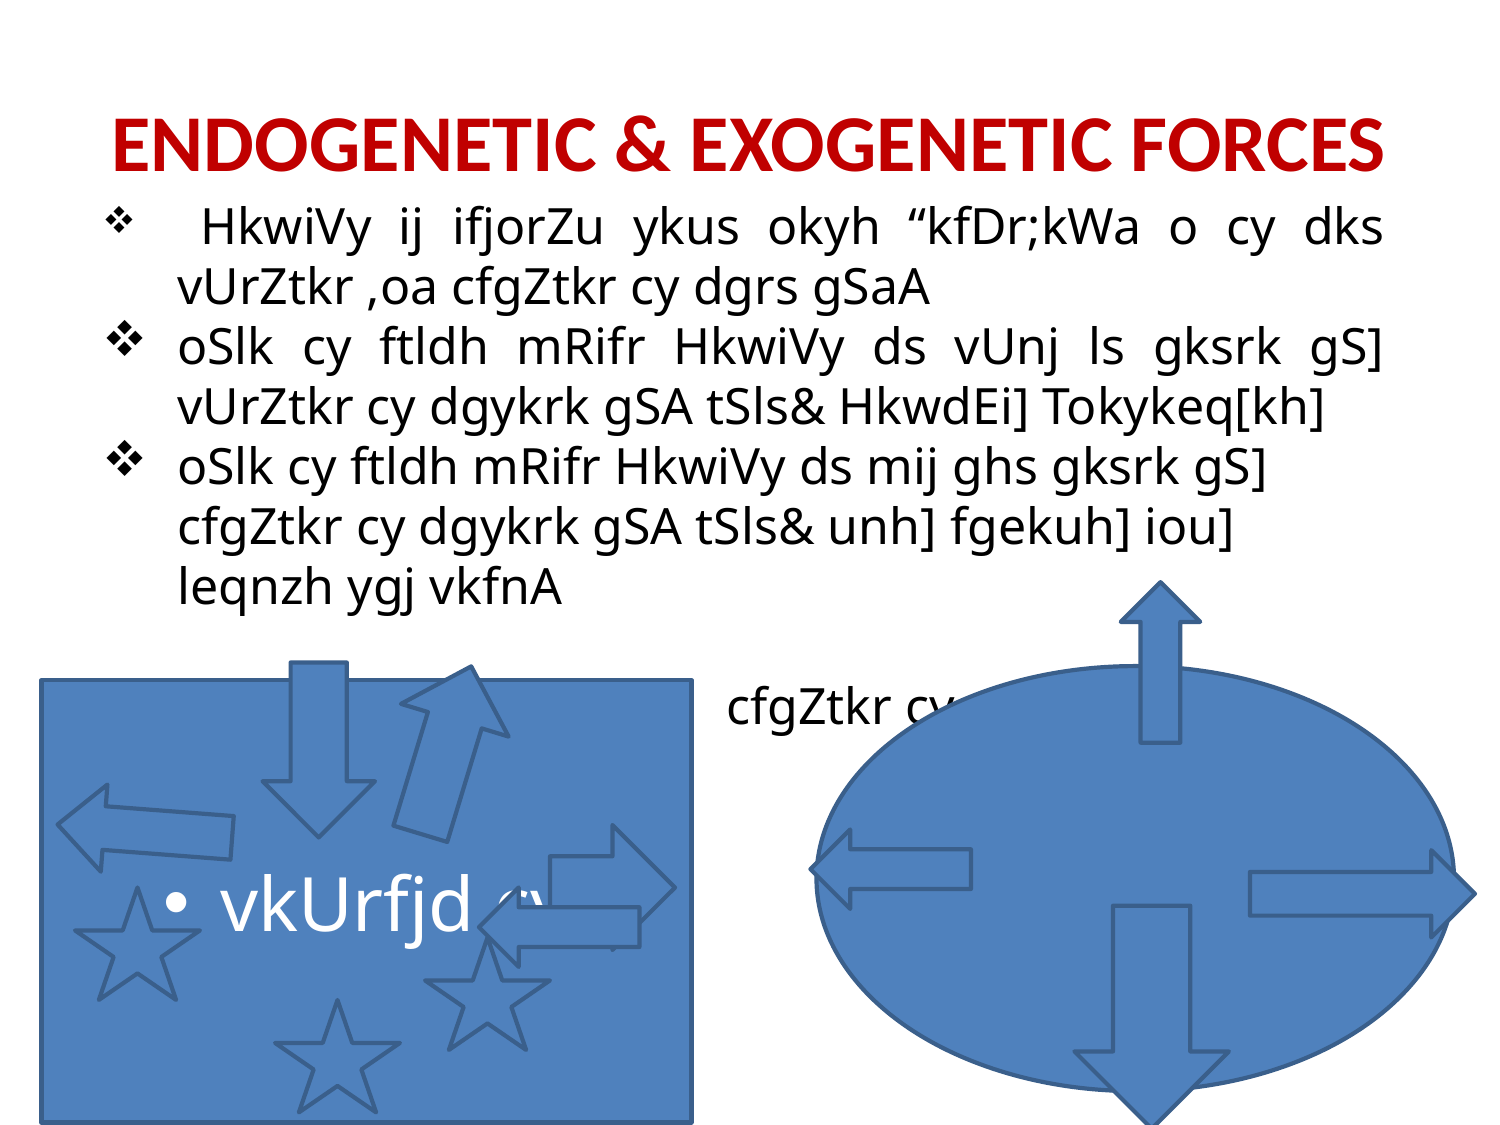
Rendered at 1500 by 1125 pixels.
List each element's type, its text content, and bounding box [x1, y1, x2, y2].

text_box [547, 823, 678, 924]
text_box [1247, 848, 1478, 940]
text_box [55, 782, 236, 874]
text_box [391, 664, 511, 844]
text_box [1072, 903, 1231, 1125]
text_box [814, 663, 1456, 1093]
text_box [72, 885, 202, 1002]
text_box [808, 827, 974, 911]
title ENDOGENETIC & EXOGENETIC FORCES [75, 45, 1425, 233]
list vkUrfjd cy [39, 678, 694, 1125]
text_box [1118, 580, 1203, 745]
text_box HkwiVy ij ifjorZu ykus okyh “kfDr;kWa o cy dks vUrZtkr ,oa cfgZtkr cy dgrs gSaA oSlk cy ftldh mRifr HkwiVy ds vUnj ls gksrk gS] vUrZtkr cy dgykrk gSA tSls& HkwdEi] Tokykeq[kh] oSlk cy ftldh mRifr HkwiVy ds mij ghs gksrk gS] cfgZtkr cy dgykrk gSA tSls& unh] fgekuh] iou] leqnzh ygj vkfnA cfgZtkr cy [87, 187, 1400, 803]
text_box [423, 938, 552, 1052]
text_box [273, 997, 402, 1115]
text_box [476, 885, 642, 969]
text_box [260, 660, 377, 840]
